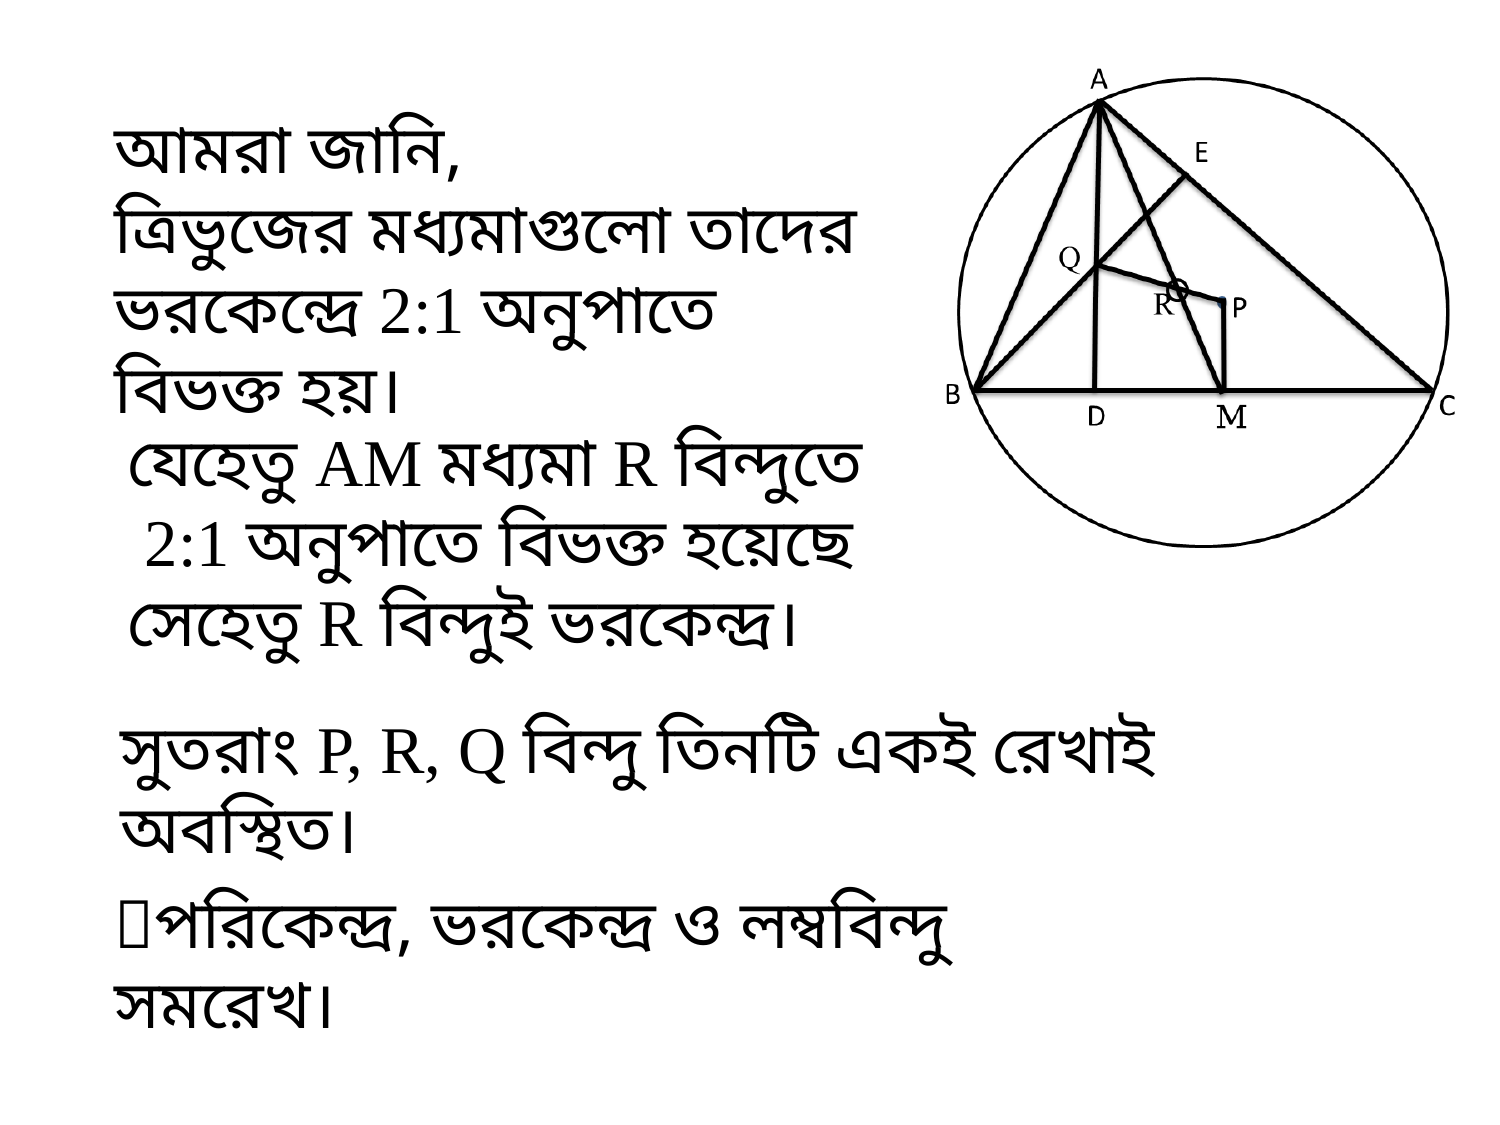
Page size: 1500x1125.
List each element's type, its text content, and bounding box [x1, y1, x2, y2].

text_box পরিকেন্দ্র, ভরকেন্দ্র ও লম্ববিন্দু সমরেখ। [99, 874, 1013, 1050]
picture [924, 49, 1474, 549]
text_box যেহেতু AM মধ্যমা R বিন্দুতে 2:1 অনুপাতে বিভক্ত হয়েছে সেহেতু R বিন্দুই ভরকেন্দ্র। [112, 412, 888, 668]
text_box আমরা জানি, ত্রিভুজের মধ্যমাগুলো তাদের ভরকেন্দ্রে 2:1 অনুপাতে বিভক্ত হয়। [99, 99, 875, 435]
text_box সুতরাং P, R, Q বিন্দু তিনটি একই রেখাই অবস্থিত। [105, 699, 1200, 875]
